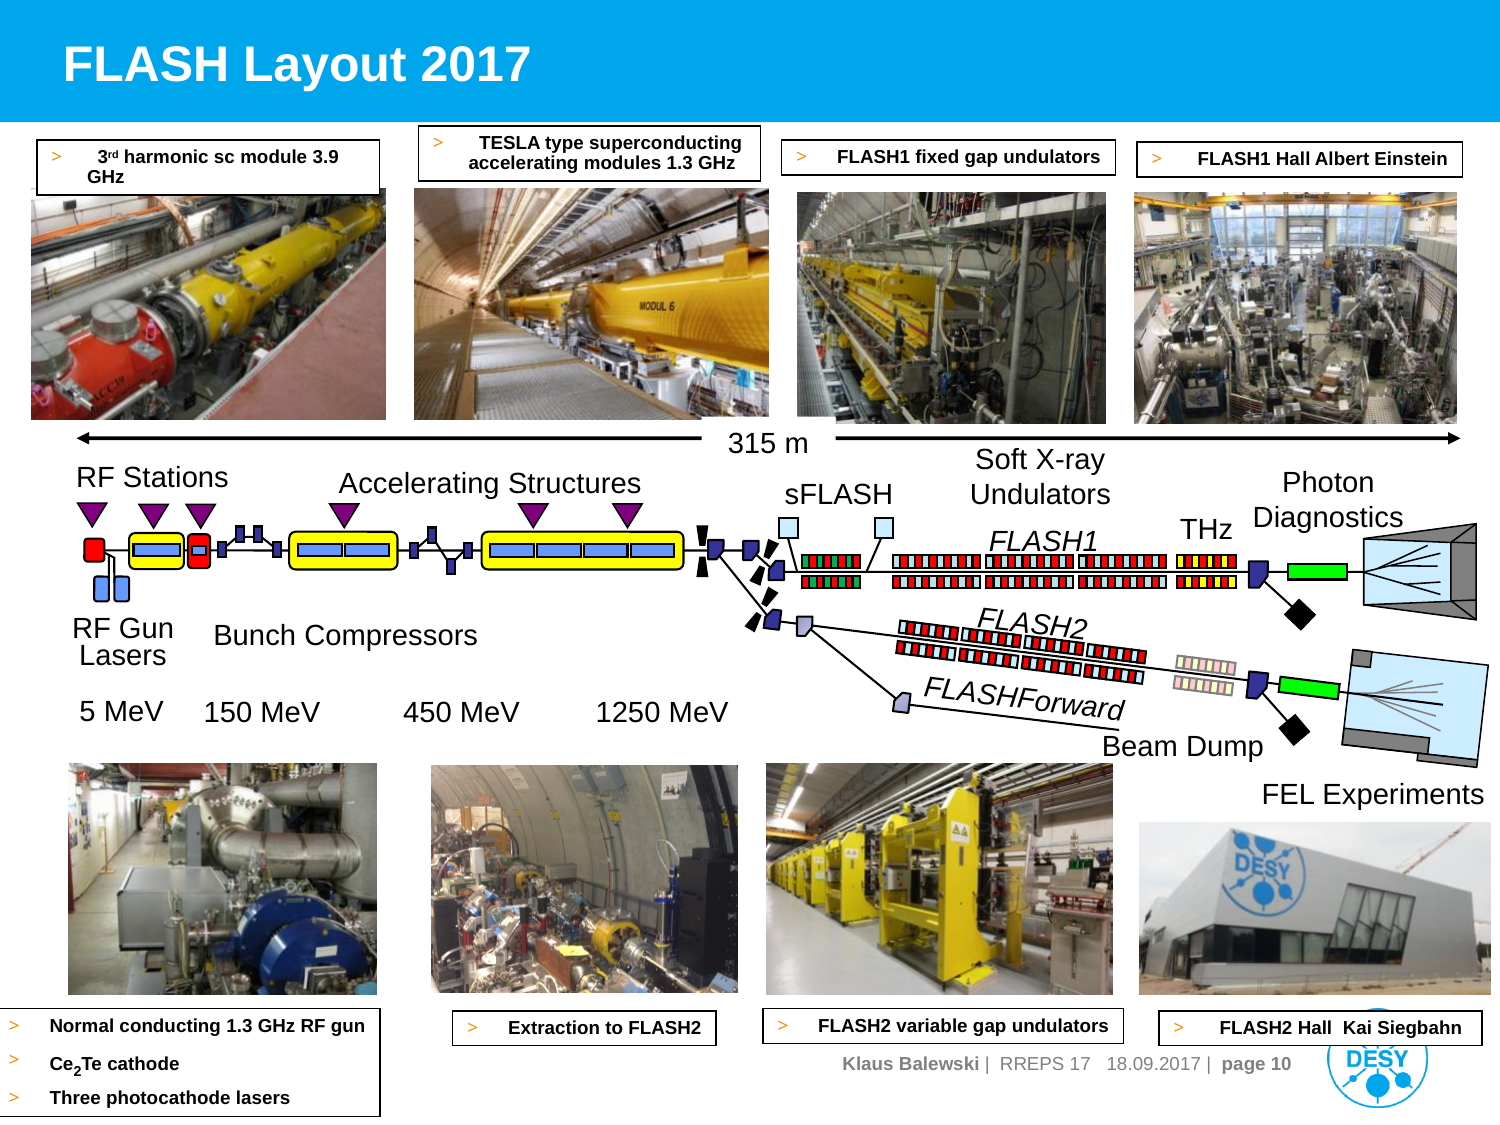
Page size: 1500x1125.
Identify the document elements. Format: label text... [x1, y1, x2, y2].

text_box 450 MeV [384, 685, 540, 736]
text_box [892, 555, 981, 589]
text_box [758, 538, 771, 586]
text_box 150 MeV [178, 685, 346, 736]
picture [1391, 1071, 1428, 1108]
text_box [874, 518, 894, 538]
text_box FLASH2 Hall Kai Siegbahn [1158, 1010, 1482, 1046]
text_box 5 MeV [53, 685, 178, 735]
picture [30, 187, 386, 420]
picture [414, 187, 770, 416]
text_box Extraction to FLASH2 [452, 1010, 716, 1046]
text_box sFLASH [750, 474, 927, 519]
text_box [114, 576, 130, 602]
text_box 1250 MeV [554, 685, 770, 736]
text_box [1175, 658, 1235, 693]
text_box [892, 692, 909, 713]
text_box Normal conducting 1.3 GHz RF gun Ce2Te cathode Three photocathode lasers [0, 1008, 381, 1117]
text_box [896, 620, 1146, 684]
text_box [77, 503, 107, 527]
text_box [713, 539, 724, 560]
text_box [76, 416, 1461, 467]
picture [1139, 822, 1491, 995]
picture [1134, 192, 1457, 416]
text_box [288, 456, 688, 575]
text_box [1248, 561, 1312, 626]
text_box [779, 518, 799, 538]
text_box [775, 560, 785, 581]
text_box FLASHForward [905, 692, 1143, 737]
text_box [985, 555, 1167, 589]
text_box FLASH1 fixed gap undulators [781, 140, 1116, 176]
text_box [1363, 541, 1451, 605]
text_box Bunch Compressors [190, 609, 507, 659]
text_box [221, 526, 281, 557]
text_box Lasers [56, 652, 190, 680]
text_box FLASH2 variable gap undulators [762, 1008, 1124, 1044]
text_box 3rd harmonic sc module 3.9 GHz [36, 140, 380, 186]
text_box [94, 576, 109, 602]
picture [1330, 1046, 1426, 1106]
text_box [128, 504, 216, 570]
picture [797, 192, 1107, 416]
text_box RF Gun [49, 601, 198, 652]
text_box Soft X-ray Undulators [927, 474, 1177, 518]
text_box FLASH1 [955, 514, 1132, 554]
picture [766, 763, 1114, 995]
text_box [1346, 656, 1484, 761]
title FLASH Layout 2017 [47, 16, 1446, 107]
picture [1327, 1068, 1365, 1108]
text_box RF Stations [45, 450, 260, 501]
text_box [772, 609, 782, 630]
text_box FLASH2 [944, 595, 1124, 619]
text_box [696, 525, 709, 578]
text_box [743, 540, 755, 561]
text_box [755, 586, 768, 633]
text_box TESLA type superconducting accelerating modules 1.3 GHz [418, 125, 761, 182]
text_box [1245, 674, 1308, 739]
text_box FEL Experiments [1241, 767, 1500, 818]
text_box THz [1145, 503, 1268, 553]
text_box [1313, 680, 1340, 700]
text_box Beam Dump [1083, 719, 1283, 770]
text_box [1176, 555, 1236, 589]
picture [67, 763, 377, 995]
text_box [1315, 564, 1348, 580]
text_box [801, 555, 861, 589]
text_box [1365, 523, 1477, 620]
text_box FLASH1 Hall Albert Einstein [1136, 142, 1463, 178]
text_box [797, 616, 813, 636]
text_box Photon Diagnostics [1231, 474, 1426, 541]
text_box [84, 538, 105, 562]
picture [431, 765, 738, 993]
